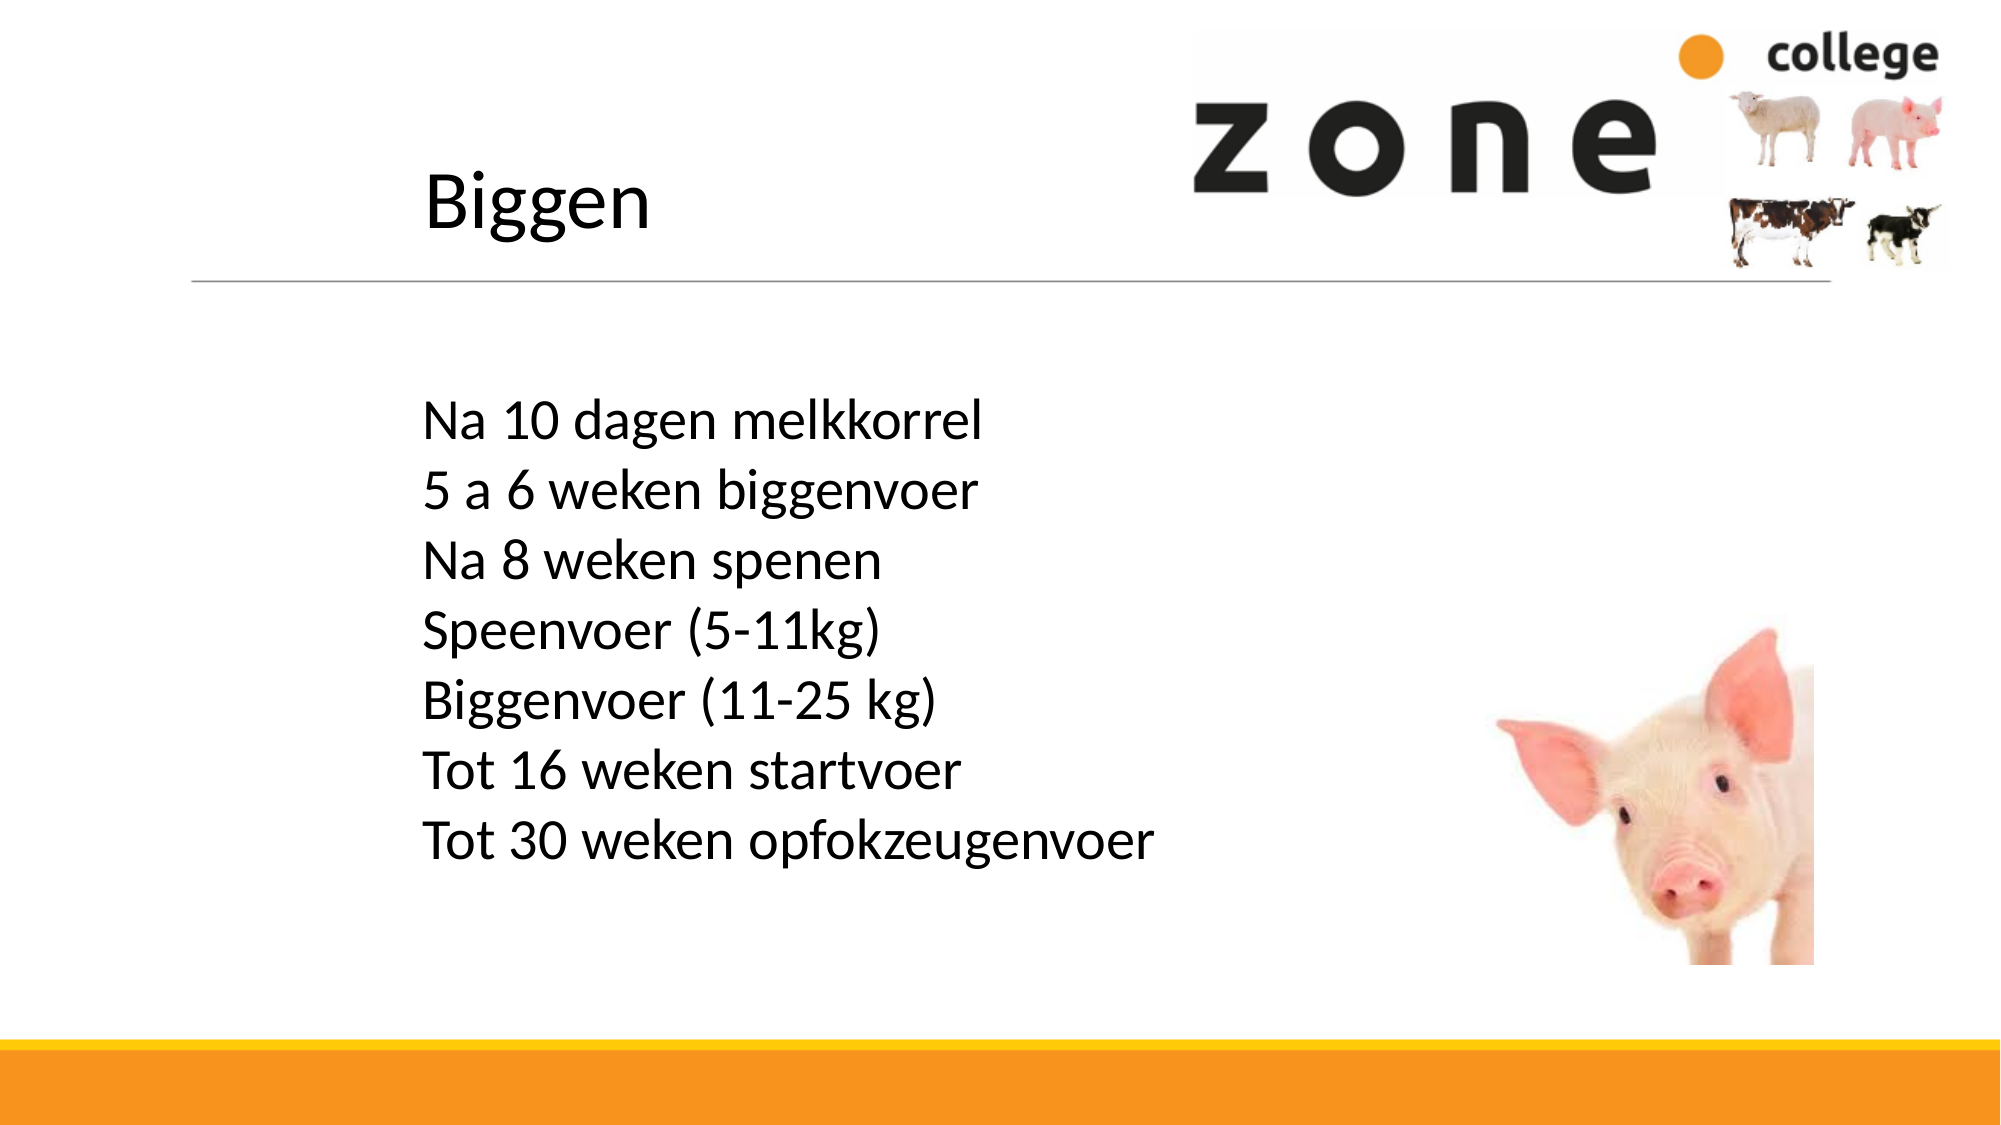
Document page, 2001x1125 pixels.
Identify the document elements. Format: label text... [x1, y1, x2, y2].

text_box Na 10 dagen melkkorrel 5 a 6 weken biggenvoer Na 8 weken spenen Speenvoer (5-11kg) Biggenvoer (11-25 kg) Tot 16 weken startvoer Tot 30 weken opfokzeugenvoer [407, 373, 1530, 1125]
picture [0, 0, 2001, 1125]
text_box Biggen [409, 138, 1355, 253]
